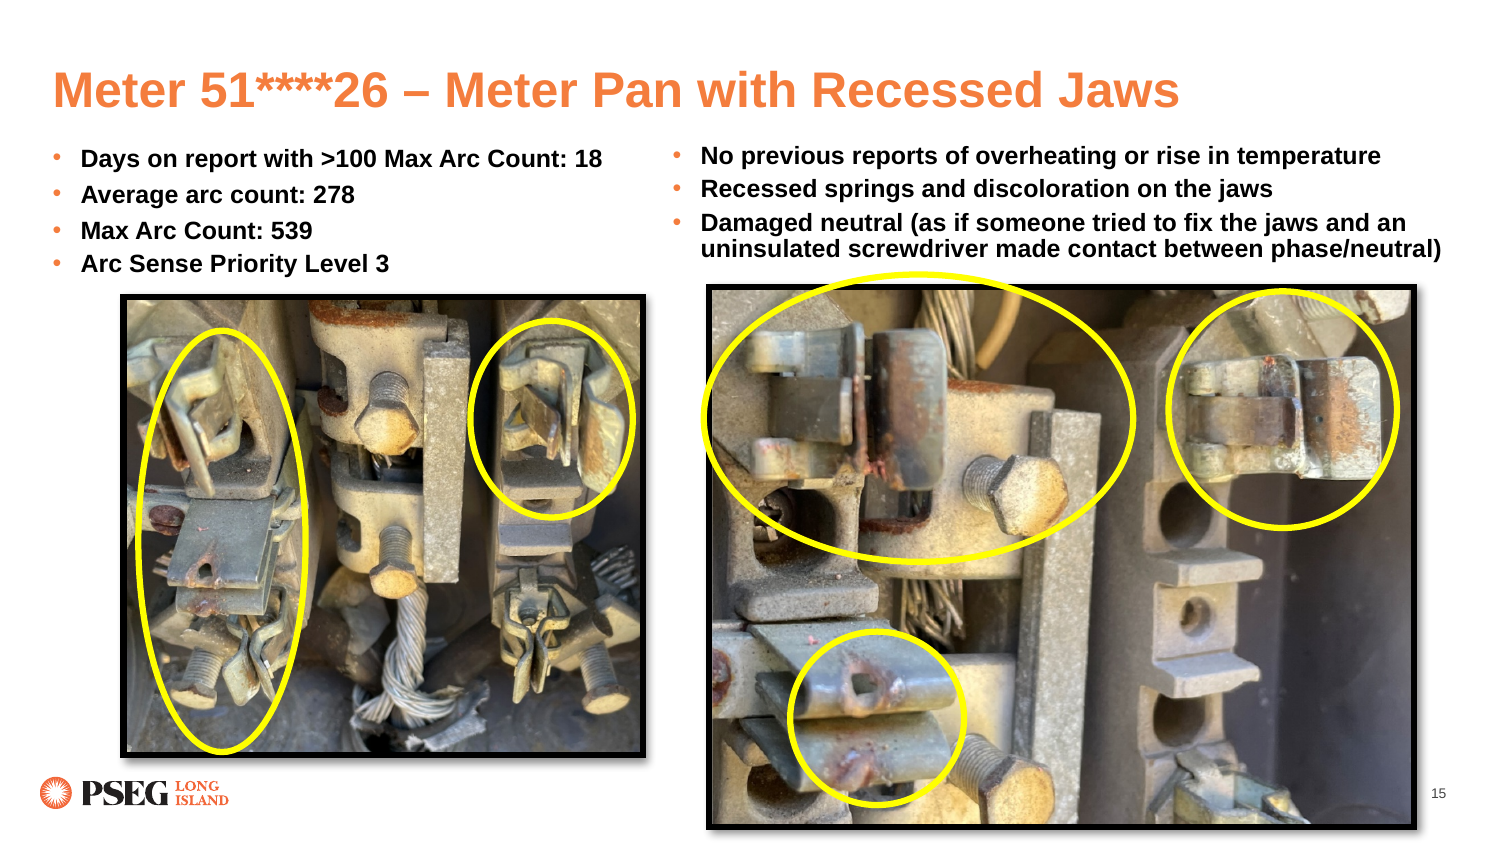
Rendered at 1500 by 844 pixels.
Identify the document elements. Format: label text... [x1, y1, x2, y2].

list Days on report with >100 Max Arc Count: 18 Average arc count: 278 Max Arc Count: 539 Arc Sense Priority Level 3 [37, 142, 625, 301]
text_box No previous reports of overheating or rise in temperature Recessed springs and discoloration on the jaws Damaged neutral (as if someone tried to fix the jaws and an uninsulated screwdriver made contact between phase/neutral) [657, 143, 1482, 267]
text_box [126, 300, 640, 753]
title Meter 51****26 – Meter Pan with Recessed Jaws [37, 3, 1463, 118]
slide_number 15 [1428, 770, 1462, 816]
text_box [703, 274, 1411, 824]
